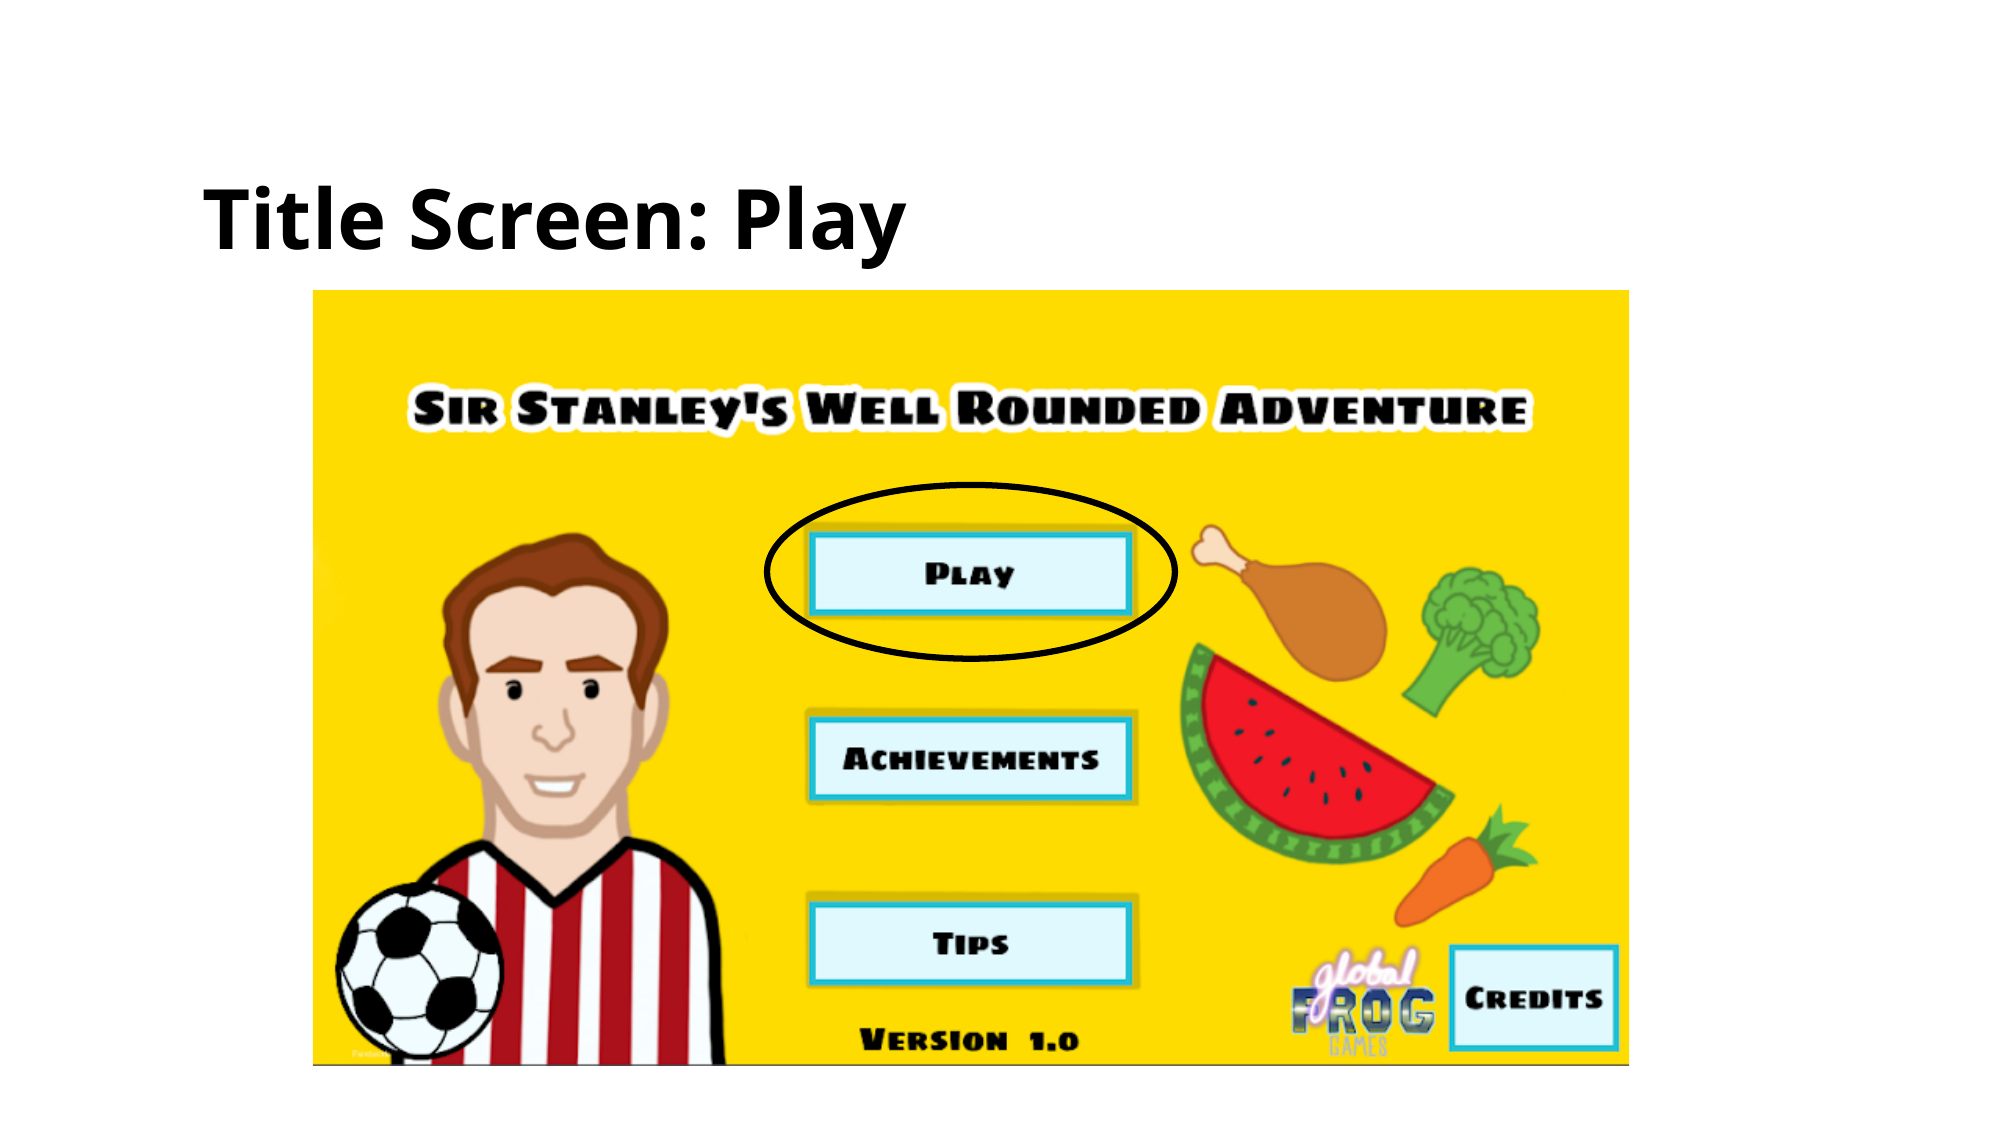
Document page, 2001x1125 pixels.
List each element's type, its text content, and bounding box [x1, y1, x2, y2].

picture [312, 290, 1630, 1066]
title Title Screen: Play [187, 101, 1813, 344]
